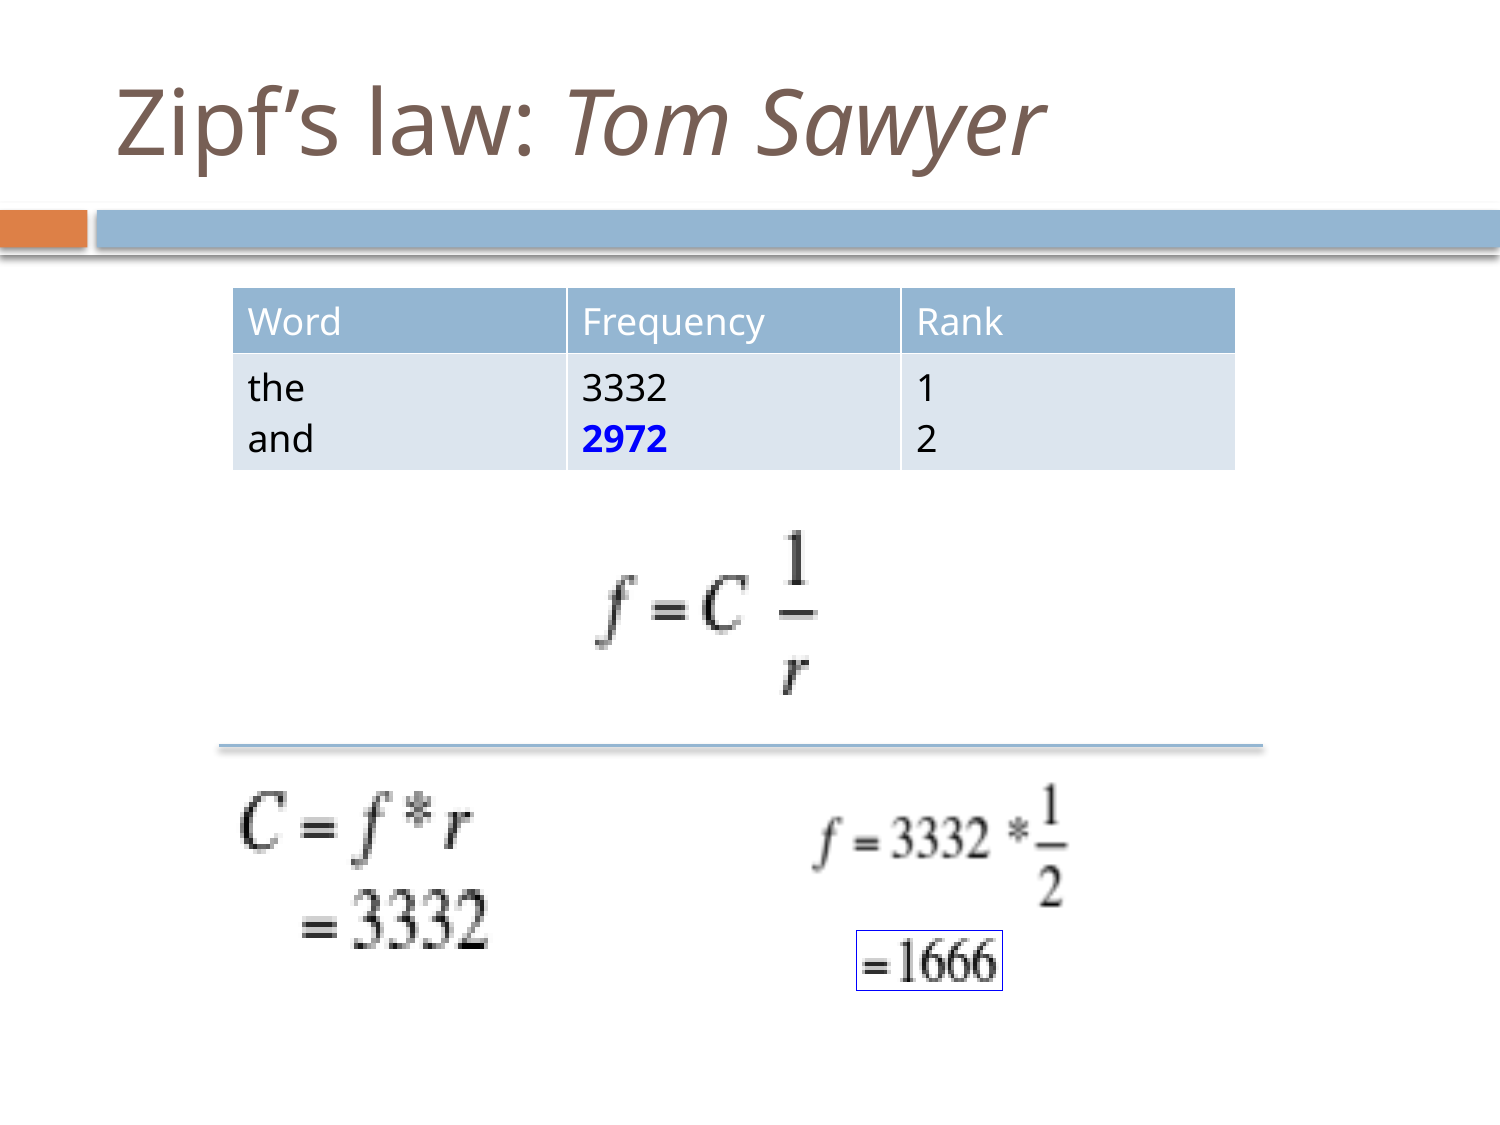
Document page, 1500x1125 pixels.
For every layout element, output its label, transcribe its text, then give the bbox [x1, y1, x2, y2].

table_header Rank [902, 288, 1235, 353]
table_cell the and [233, 354, 566, 470]
table_header Frequency [568, 288, 900, 353]
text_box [294, 878, 498, 961]
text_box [855, 930, 1003, 992]
table_cell 1 2 [902, 354, 1235, 470]
table_cell 3332 2972 [568, 354, 900, 470]
title Zipf’s law: Tom Sawyer [100, 37, 1438, 200]
table_header Word [233, 288, 566, 353]
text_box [232, 776, 479, 877]
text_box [807, 766, 1073, 912]
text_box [586, 506, 823, 701]
